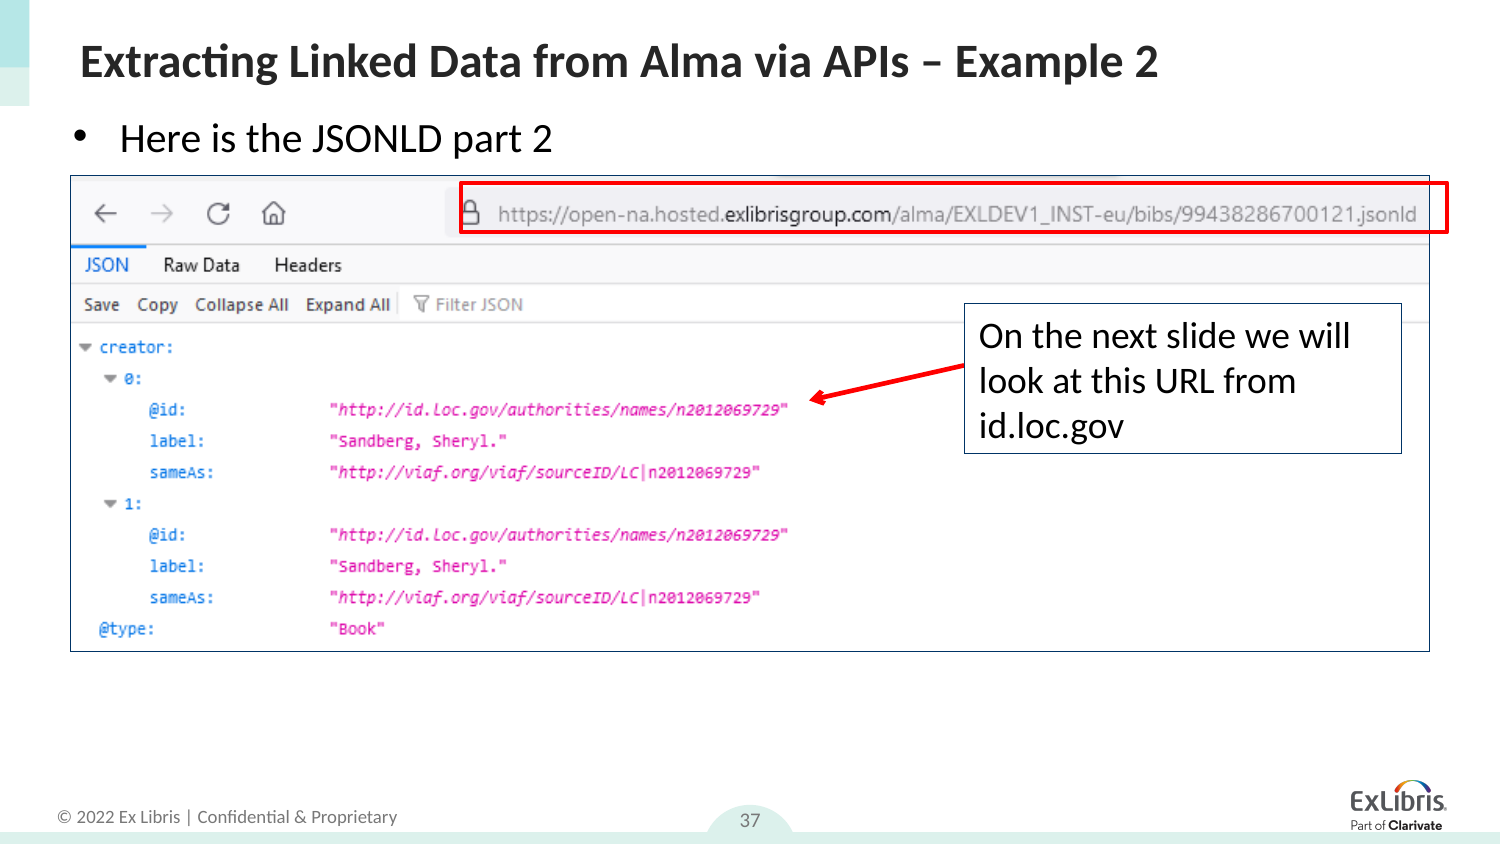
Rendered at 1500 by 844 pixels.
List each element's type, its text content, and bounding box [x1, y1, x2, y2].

text_box [1434, 181, 1449, 234]
picture [70, 175, 1430, 653]
title Extracting Linked Data from Alma via APIs – Example 2 [64, 11, 1471, 102]
slide_number 37 [705, 789, 795, 844]
text_box Here is the JSONLD part 2 [58, 102, 1500, 168]
picture [1351, 780, 1447, 830]
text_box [808, 365, 965, 401]
